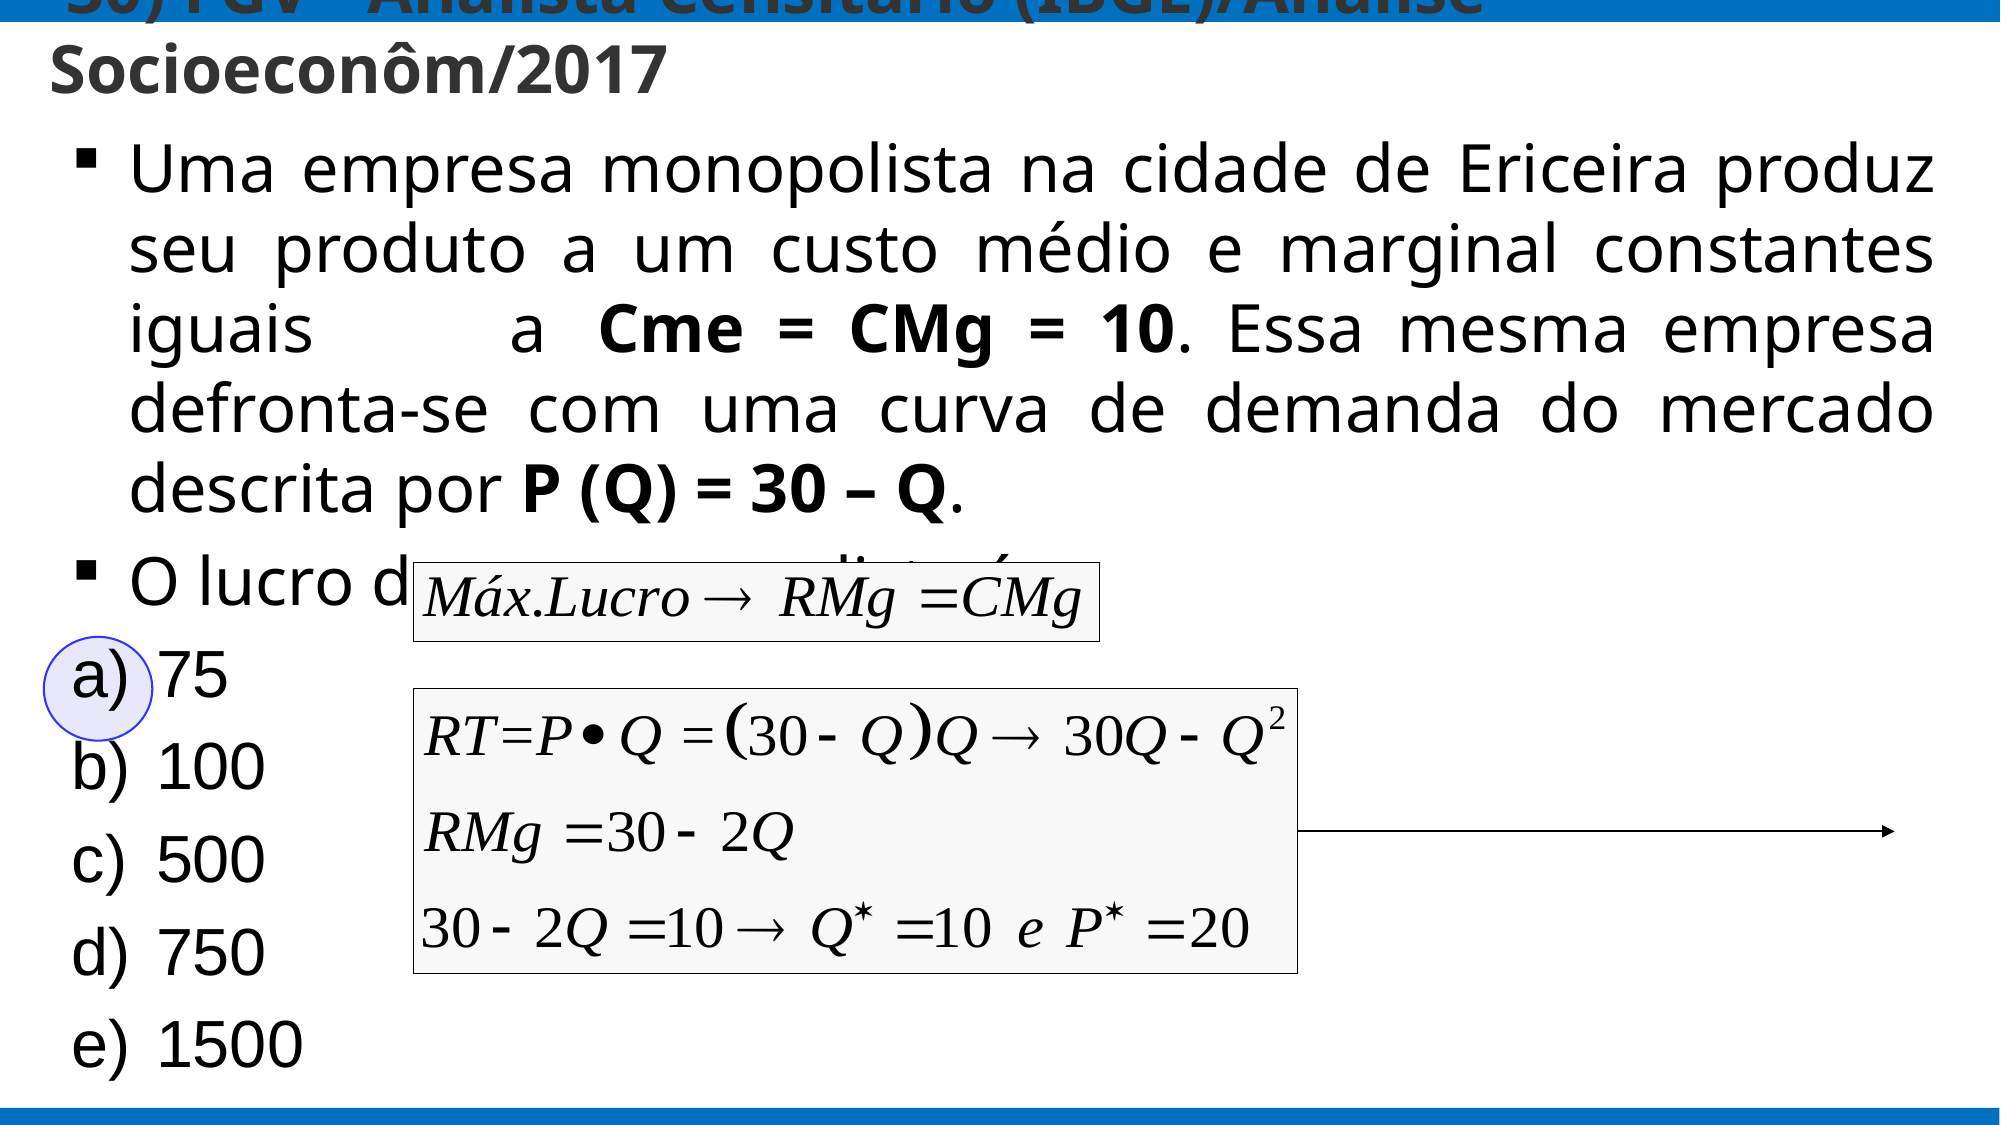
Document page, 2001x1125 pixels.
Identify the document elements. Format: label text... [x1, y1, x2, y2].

title 30) FGV - Analista Censitário (IBGE)/Análise Socioeconôm/2017 [34, 0, 1972, 115]
list Uma empresa monopolista na cidade de Ericeira produz seu produto a um custo médio e marginal constantes iguais a Cme = CMg = 10. Essa mesma empresa defronta-se com uma curva de demanda do mercado descrita por P (Q) = 30 – Q. O lucro desse monopolista é: 75 100 500 750 1500 [56, 118, 1953, 921]
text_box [413, 688, 1298, 975]
text_box [43, 656, 56, 722]
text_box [413, 562, 1100, 642]
